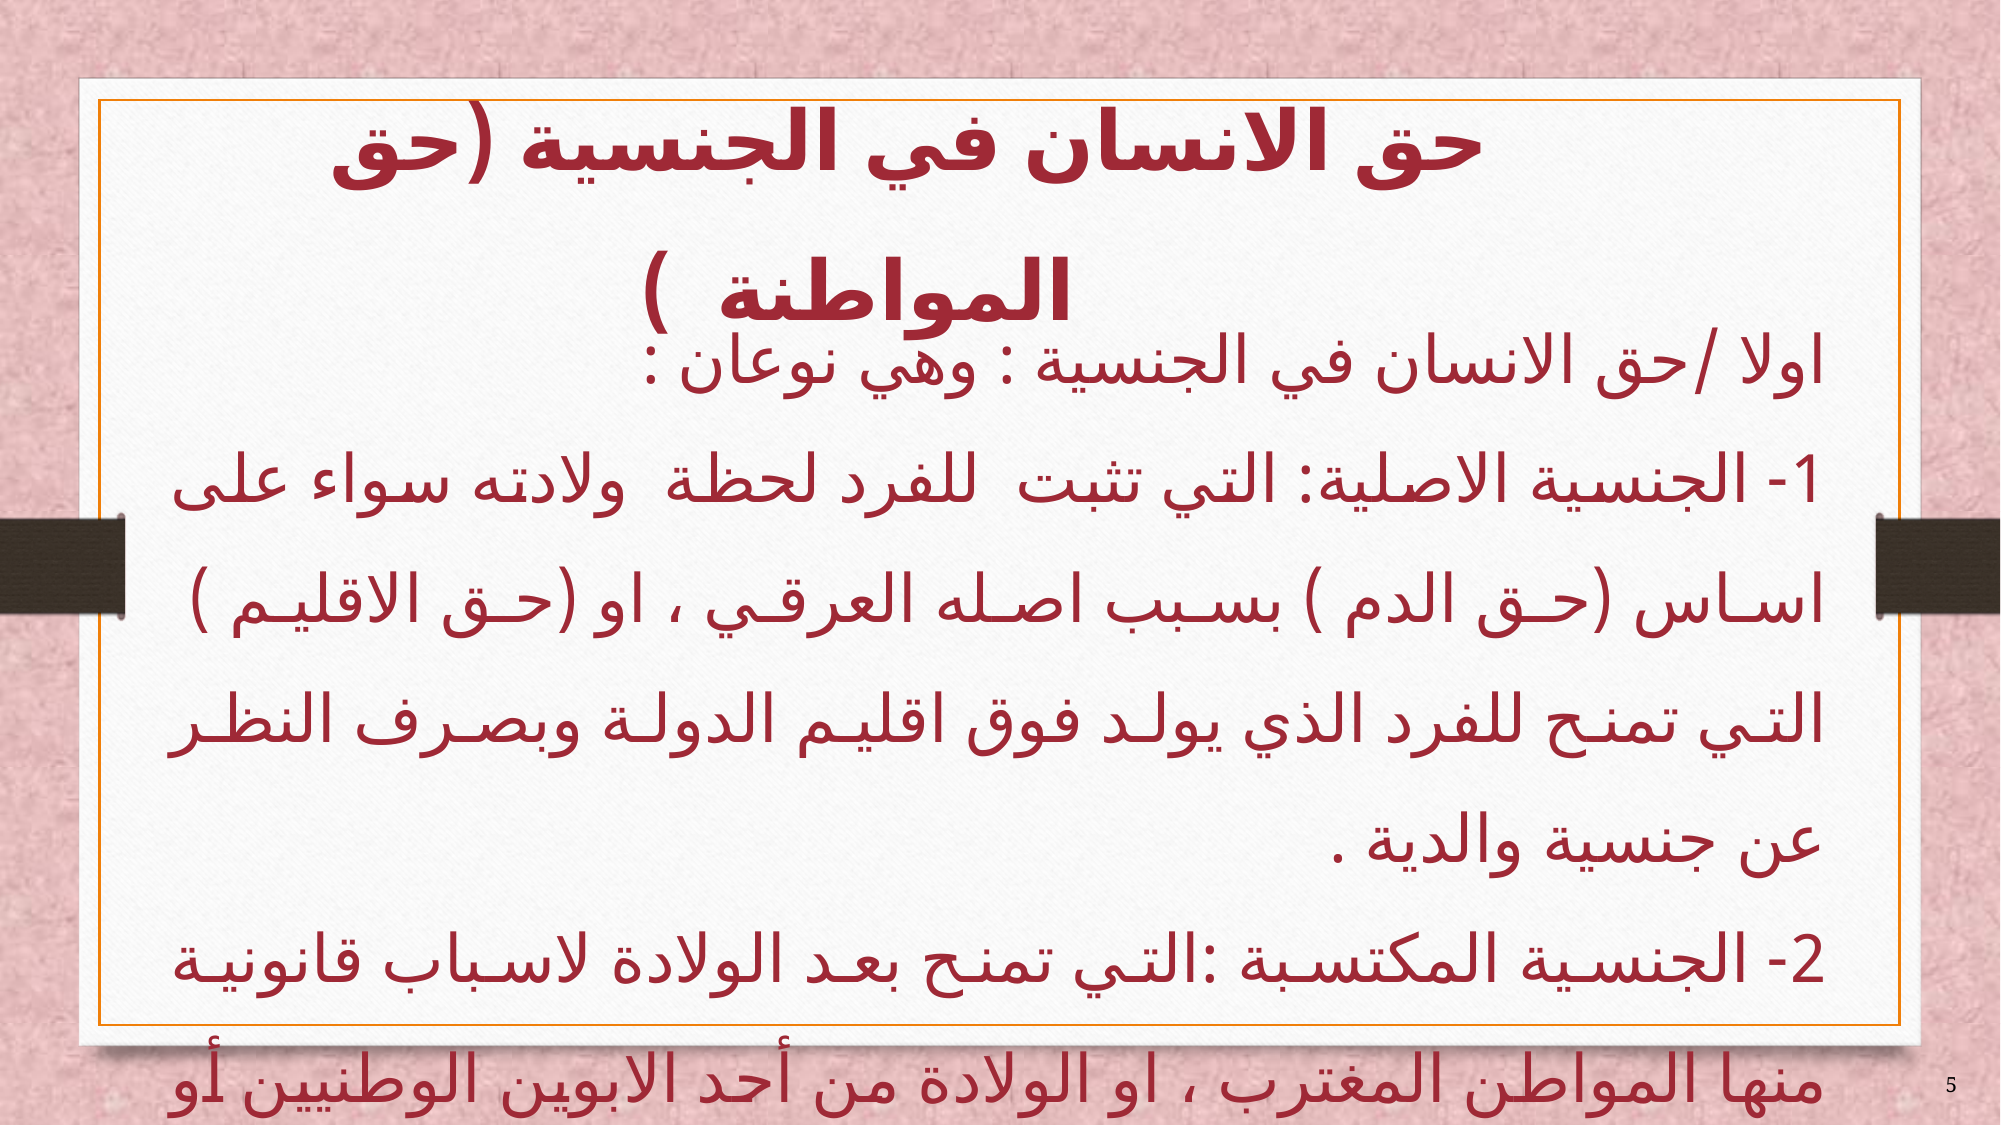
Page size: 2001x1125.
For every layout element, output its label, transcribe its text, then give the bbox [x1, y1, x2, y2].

title حق الانسان في الجنسية (حق المواطنة ) [263, 144, 1660, 231]
slide_number 5 [1842, 1046, 1973, 1125]
text_box اولا /حق الانسان في الجنسية : وهي نوعان : 1- الجنسية الاصلية: التي تثبت للفرد لحظة ولادته سواء على اساس (حق الدم ) بسبب اصله العرقي ، او (حق الاقليم ) التي تمنح للفرد الذي يولد فوق اقليم الدولة وبصرف النظر عن جنسية والدية . 2- الجنسية المكتسبة :التي تمنح بعد الولادة لاسباب قانونية منها المواطن المغترب ، او الولادة من أحد الابوين الوطنيين أو الزواج ... [156, 268, 1842, 1125]
picture [0, 0, 2001, 1125]
